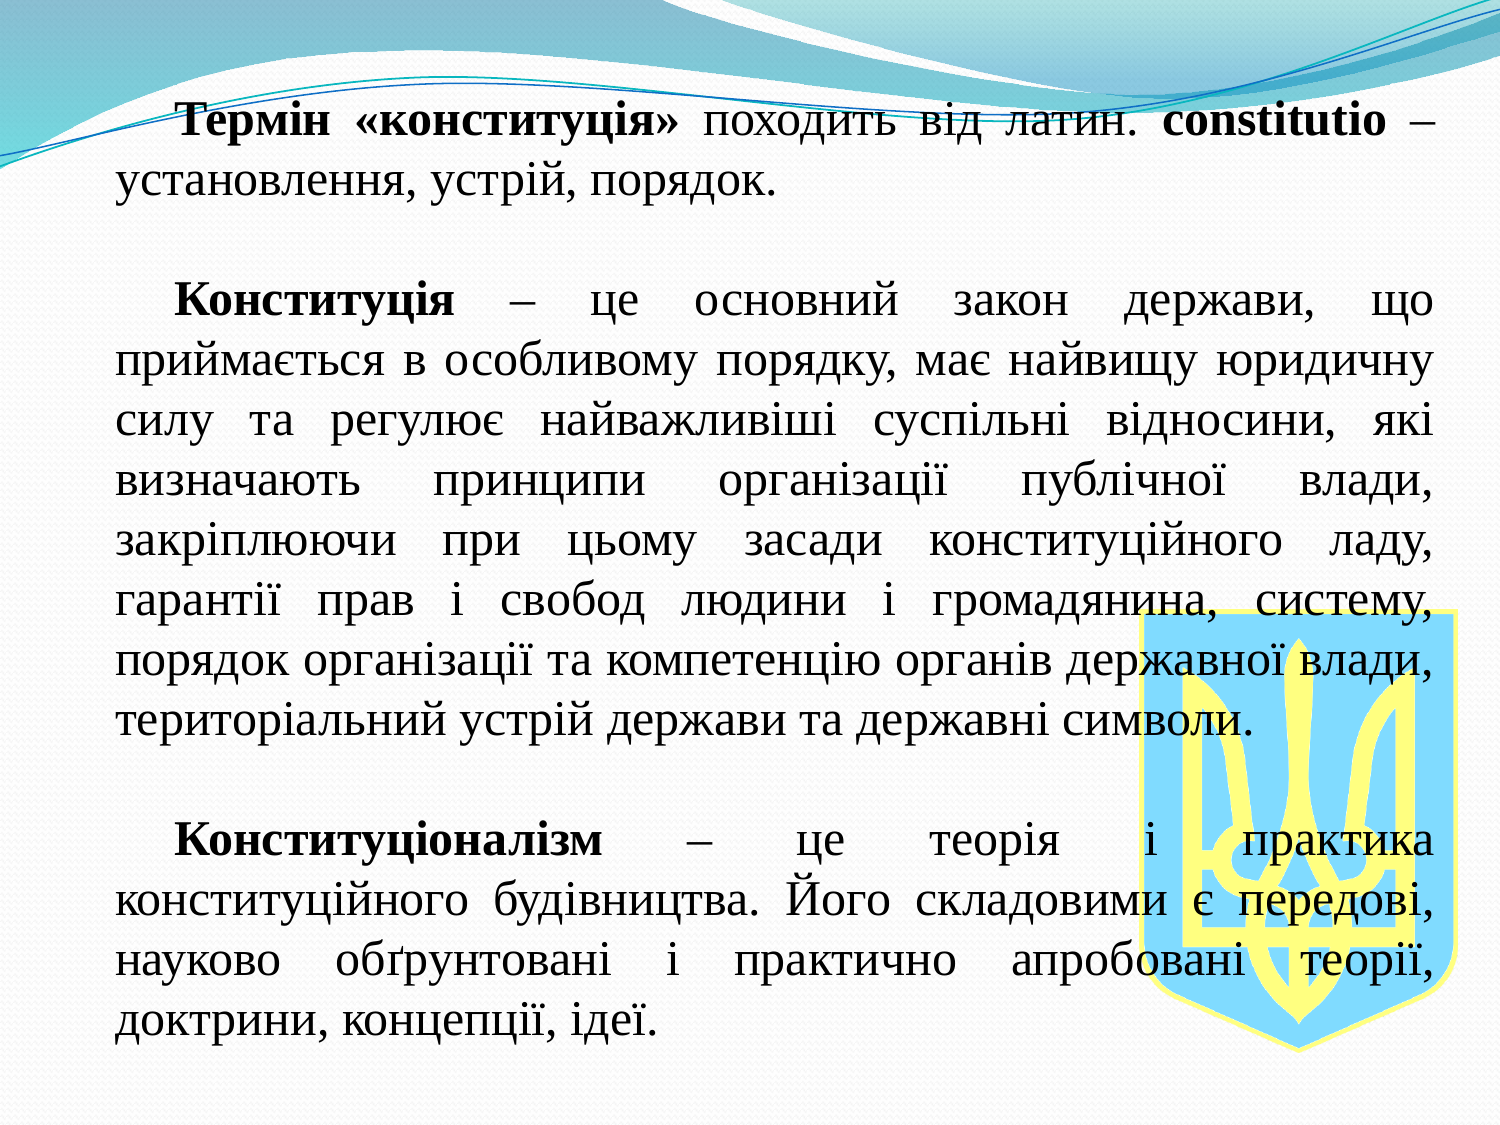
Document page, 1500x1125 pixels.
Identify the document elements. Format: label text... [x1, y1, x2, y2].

picture [1139, 609, 1458, 1053]
list Термін «конституція» походить від латин. constitutio – установлення, устрій, порядок. Конституція – це основний закон держави, що приймається в особливому порядку, має найвищу юридичну силу та регулює найважливіші суспільні відносини, які визначають принципи організації публічної влади, закріплюючи при цьому засади конституційного ладу, гарантії прав і свобод людини і громадянина, систему, порядок організації та компетенцію органів державної влади, територіальний устрій держави та державні символи. Конституціоналізм – це теорія і практика конституційного будівництва. Його складовими є передові, науково обґрунтовані і практично апробовані теорії, доктрини, концепції, ідеї. [100, 78, 1451, 1053]
